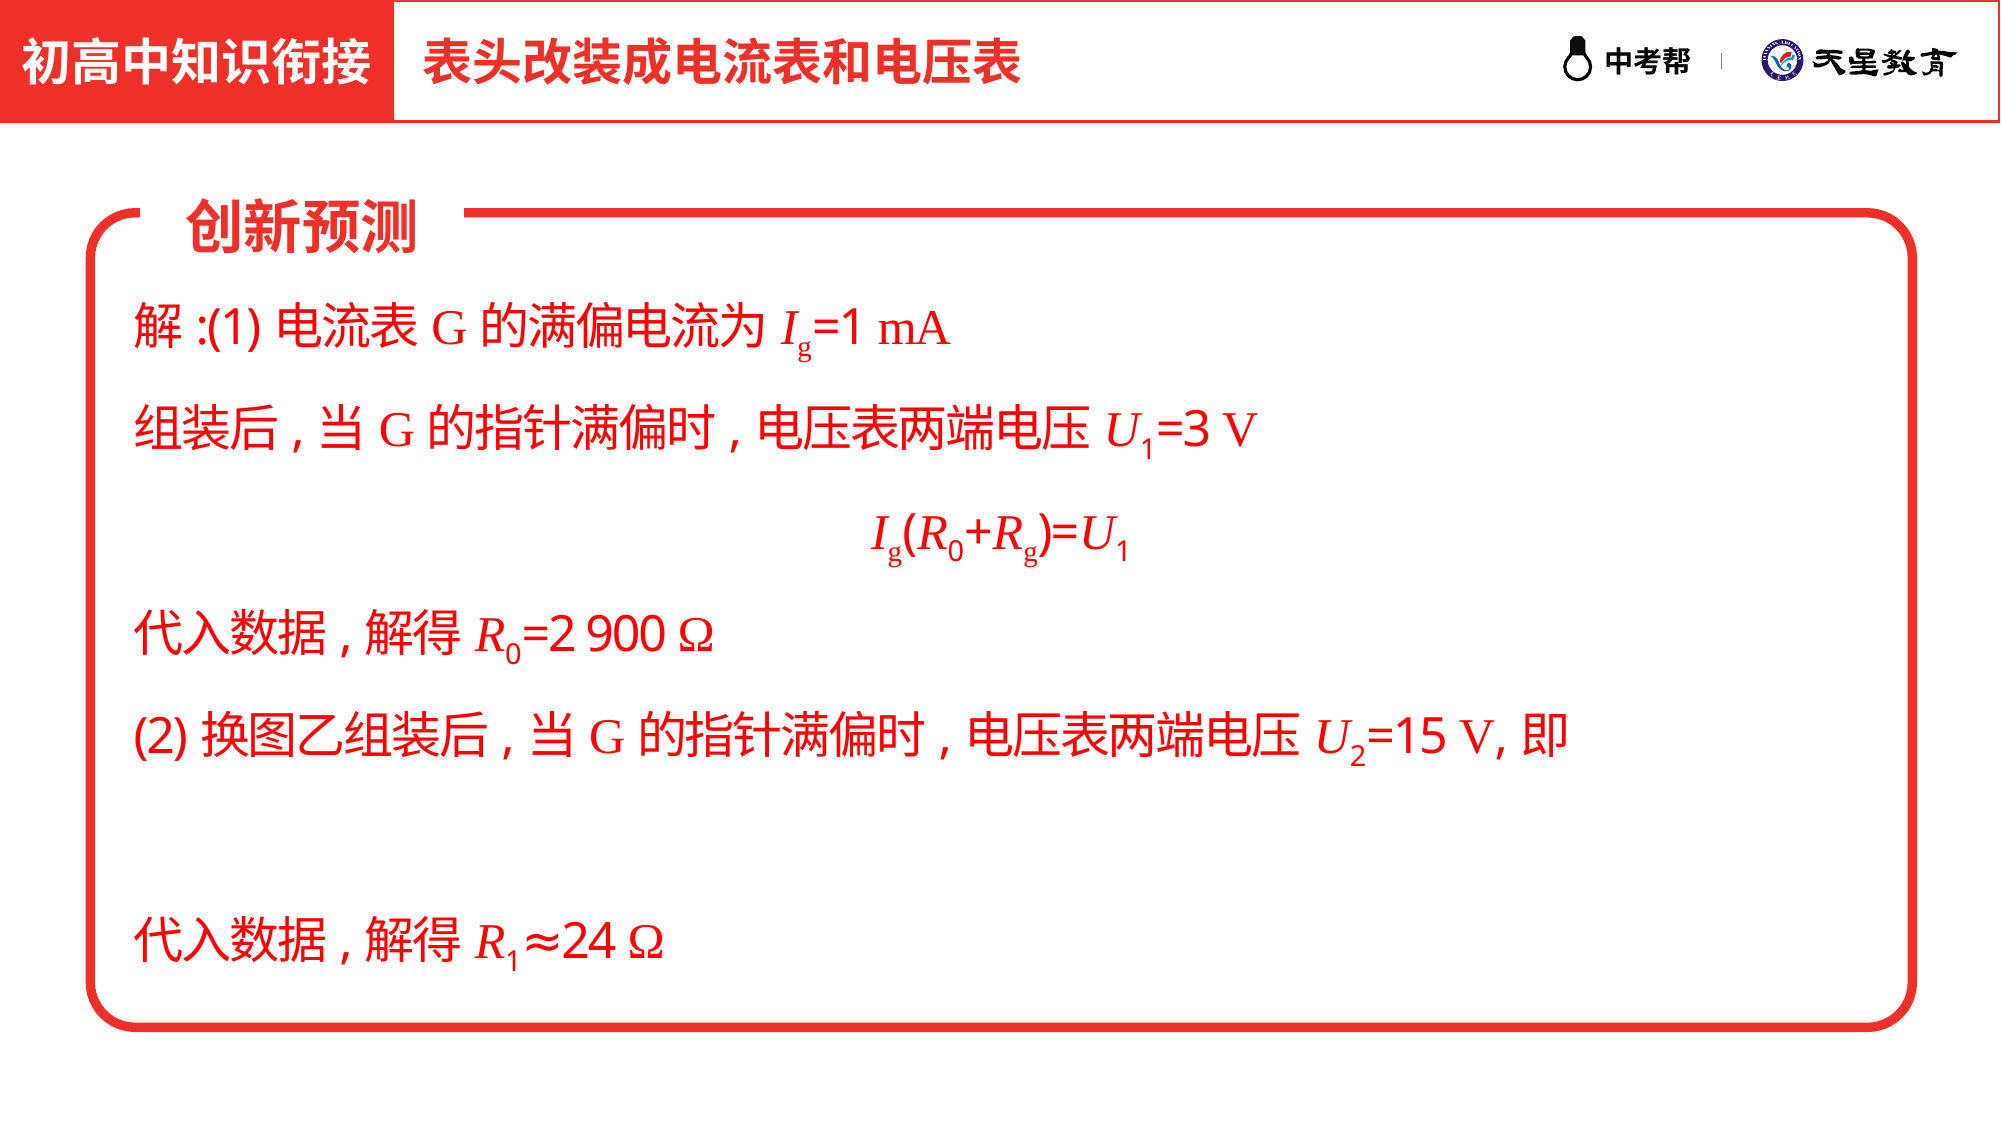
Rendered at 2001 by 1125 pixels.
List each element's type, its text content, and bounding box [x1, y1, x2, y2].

text_box 创新预测 [140, 148, 464, 268]
text_box 表头改装成电流表和电压表 [392, 0, 2000, 123]
text_box 初高中知识衔接 [1, 0, 393, 122]
text_box [89, 211, 1914, 1029]
